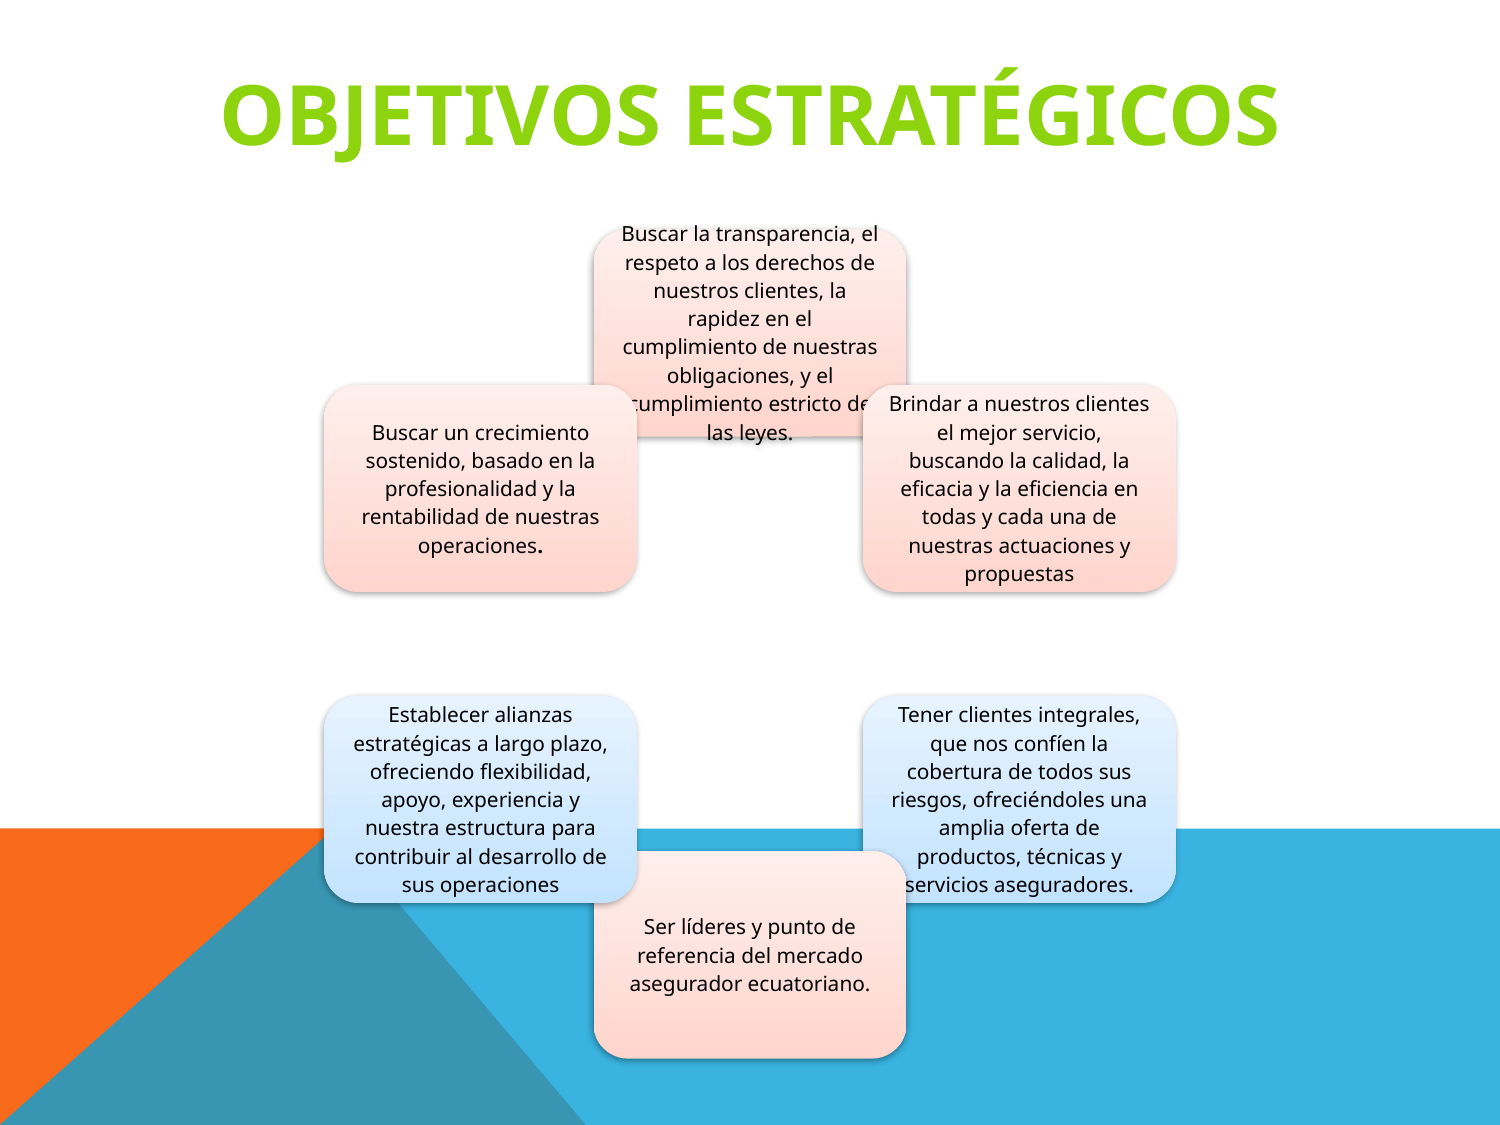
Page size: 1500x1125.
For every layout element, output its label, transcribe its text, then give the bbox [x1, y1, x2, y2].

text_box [123, 228, 1377, 1059]
text_box OBJETIVOS ESTRATÉGICOS [204, 54, 1296, 170]
